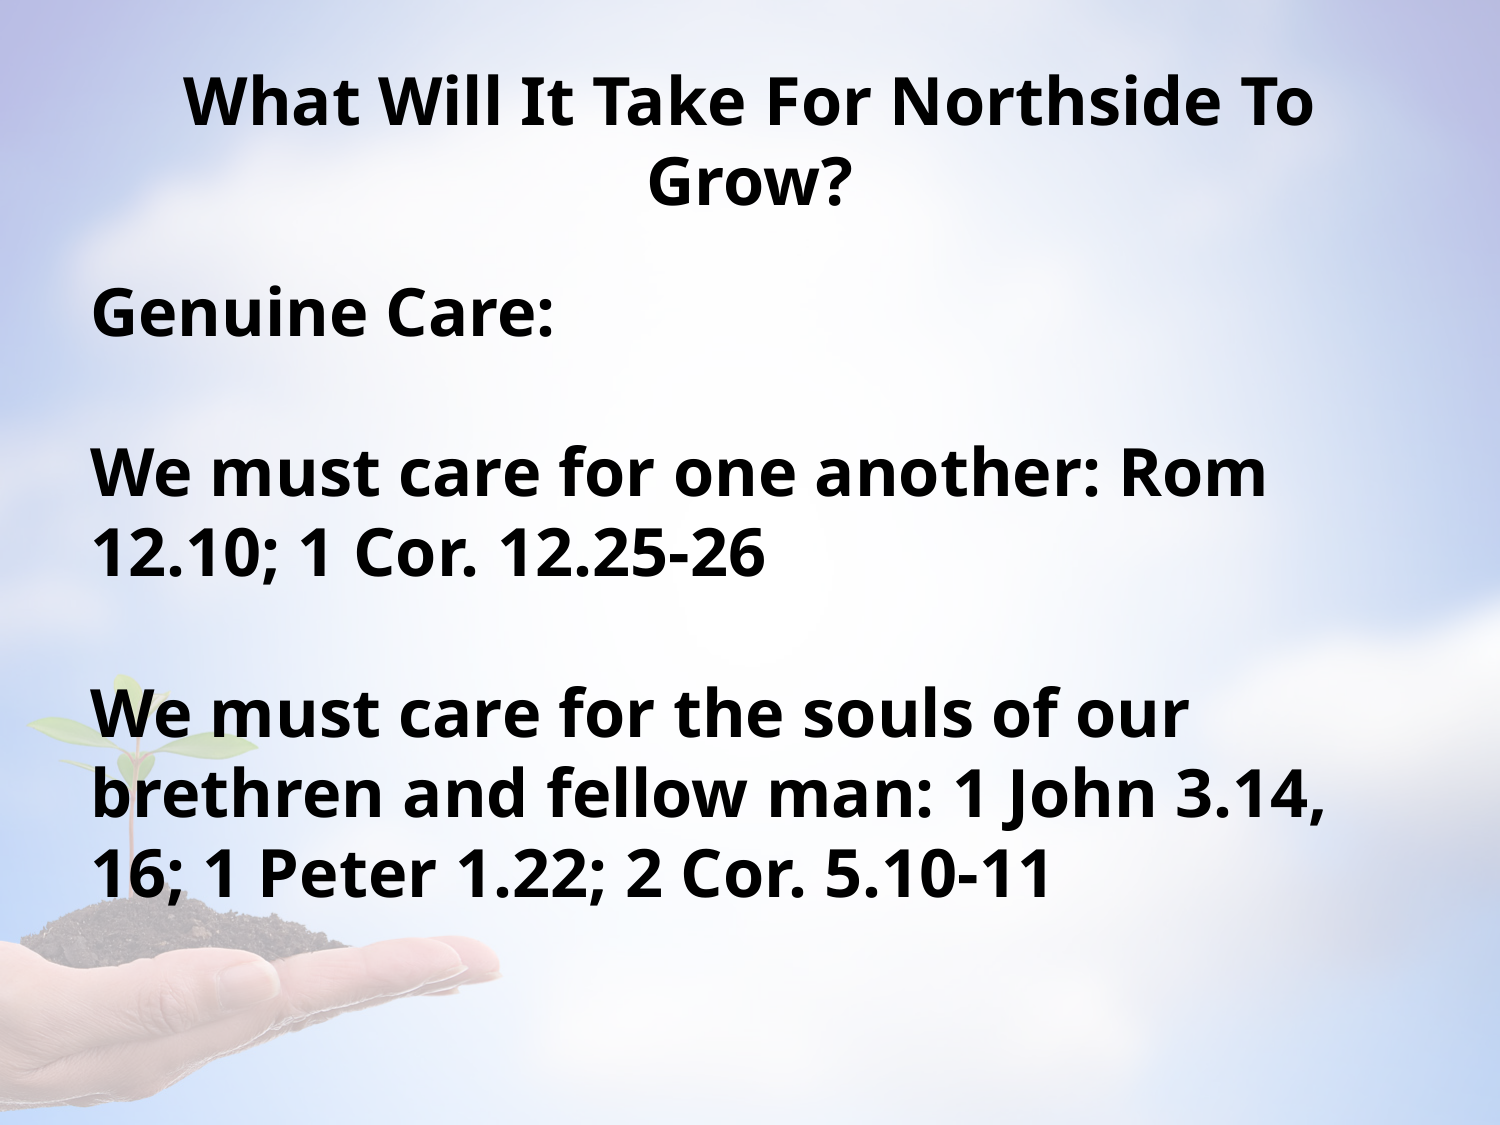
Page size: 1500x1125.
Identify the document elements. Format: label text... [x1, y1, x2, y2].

list Genuine Care: We must care for one another: Rom 12.10; 1 Cor. 12.25-26 We must care for the souls of our brethren and fellow man: 1 John 3.14, 16; 1 Peter 1.22; 2 Cor. 5.10-11 [75, 262, 1425, 1005]
title What Will It Take For Northside To Grow? [75, 45, 1425, 233]
